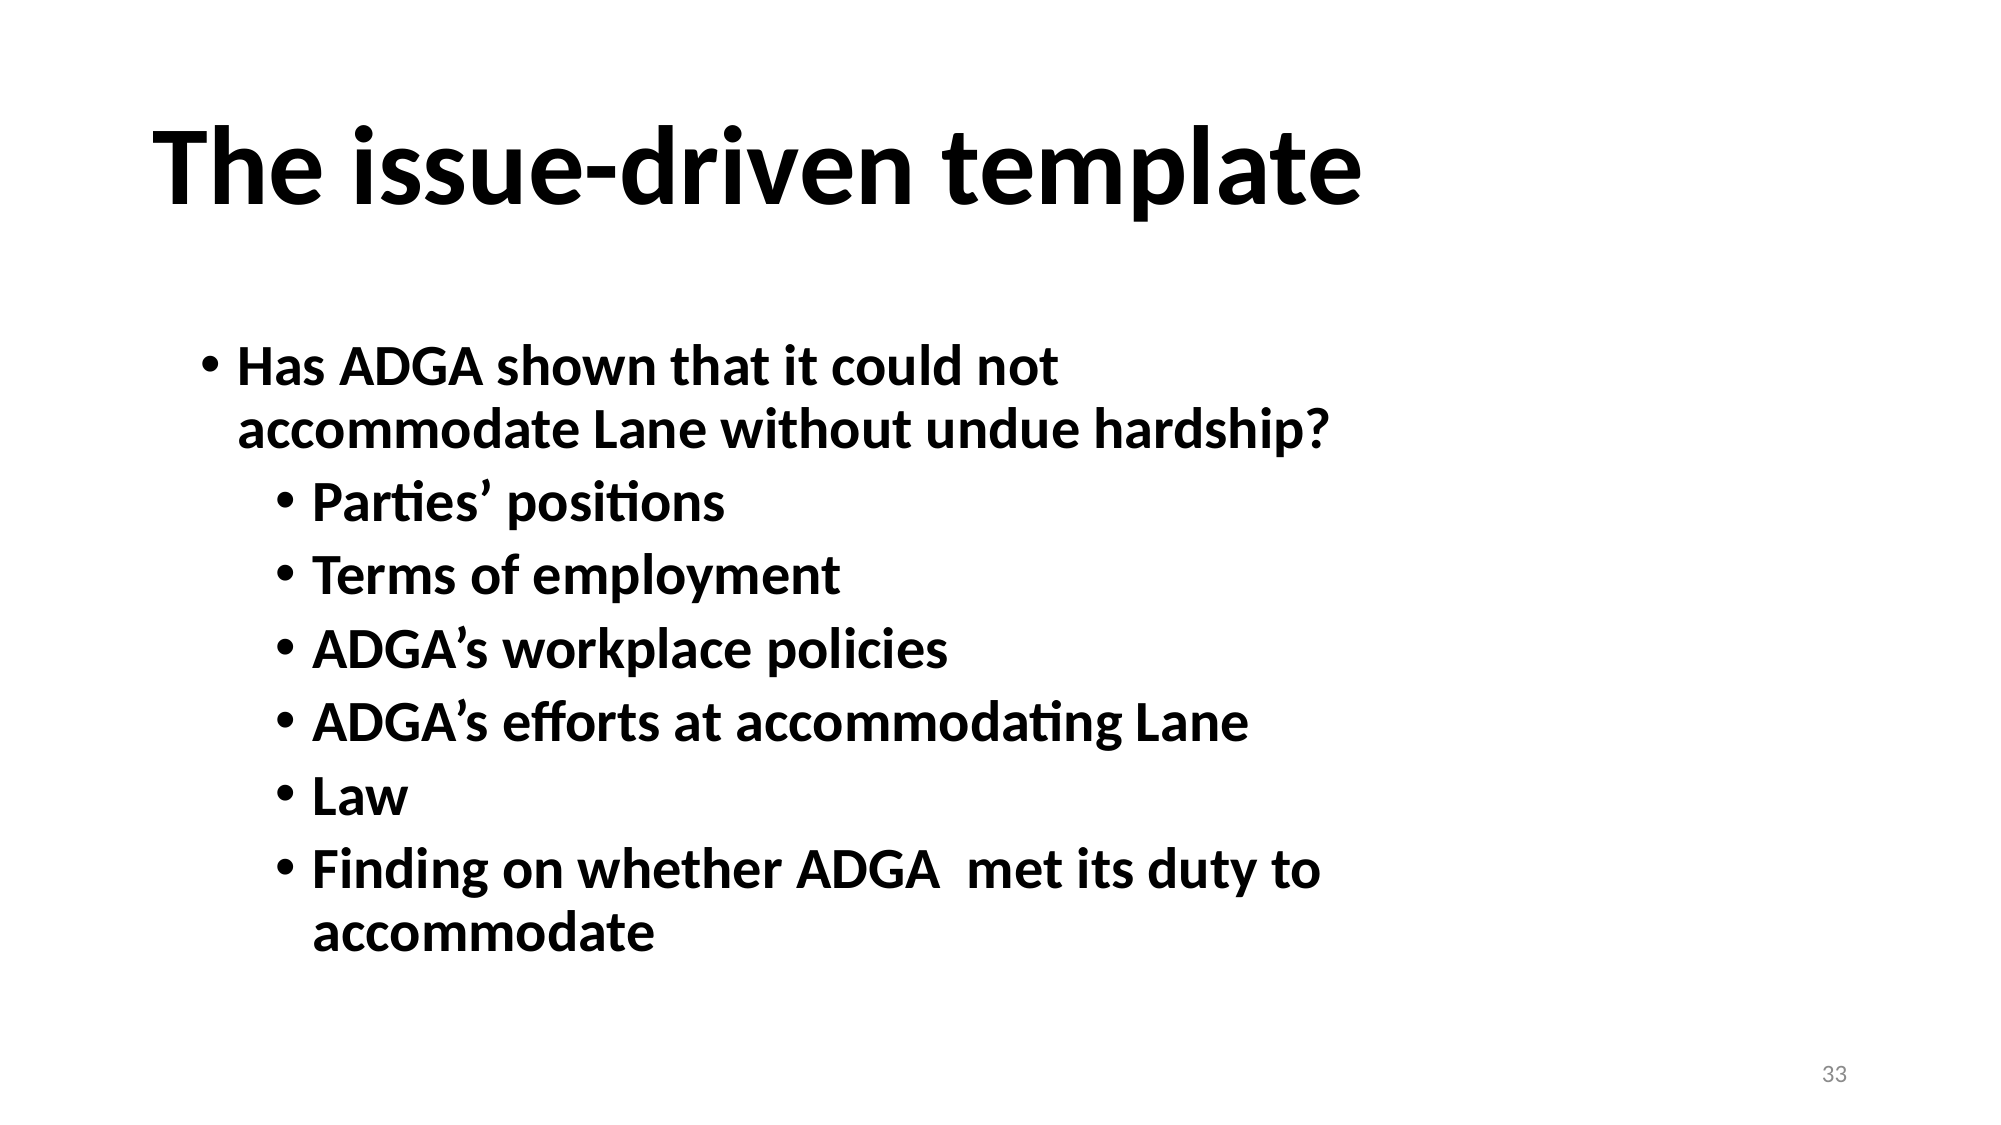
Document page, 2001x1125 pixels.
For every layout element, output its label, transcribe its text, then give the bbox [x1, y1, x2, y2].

slide_number 33 [1412, 1042, 1863, 1103]
title The issue-driven template [137, 59, 1863, 278]
list Has ADGA shown that it could not accommodate Lane without undue hardship? Parties’ positions Terms of employment ADGA’s workplace policies ADGA’s efforts at accommodating Lane Law Finding on whether ADGA met its duty to accommodate [109, 327, 1385, 966]
